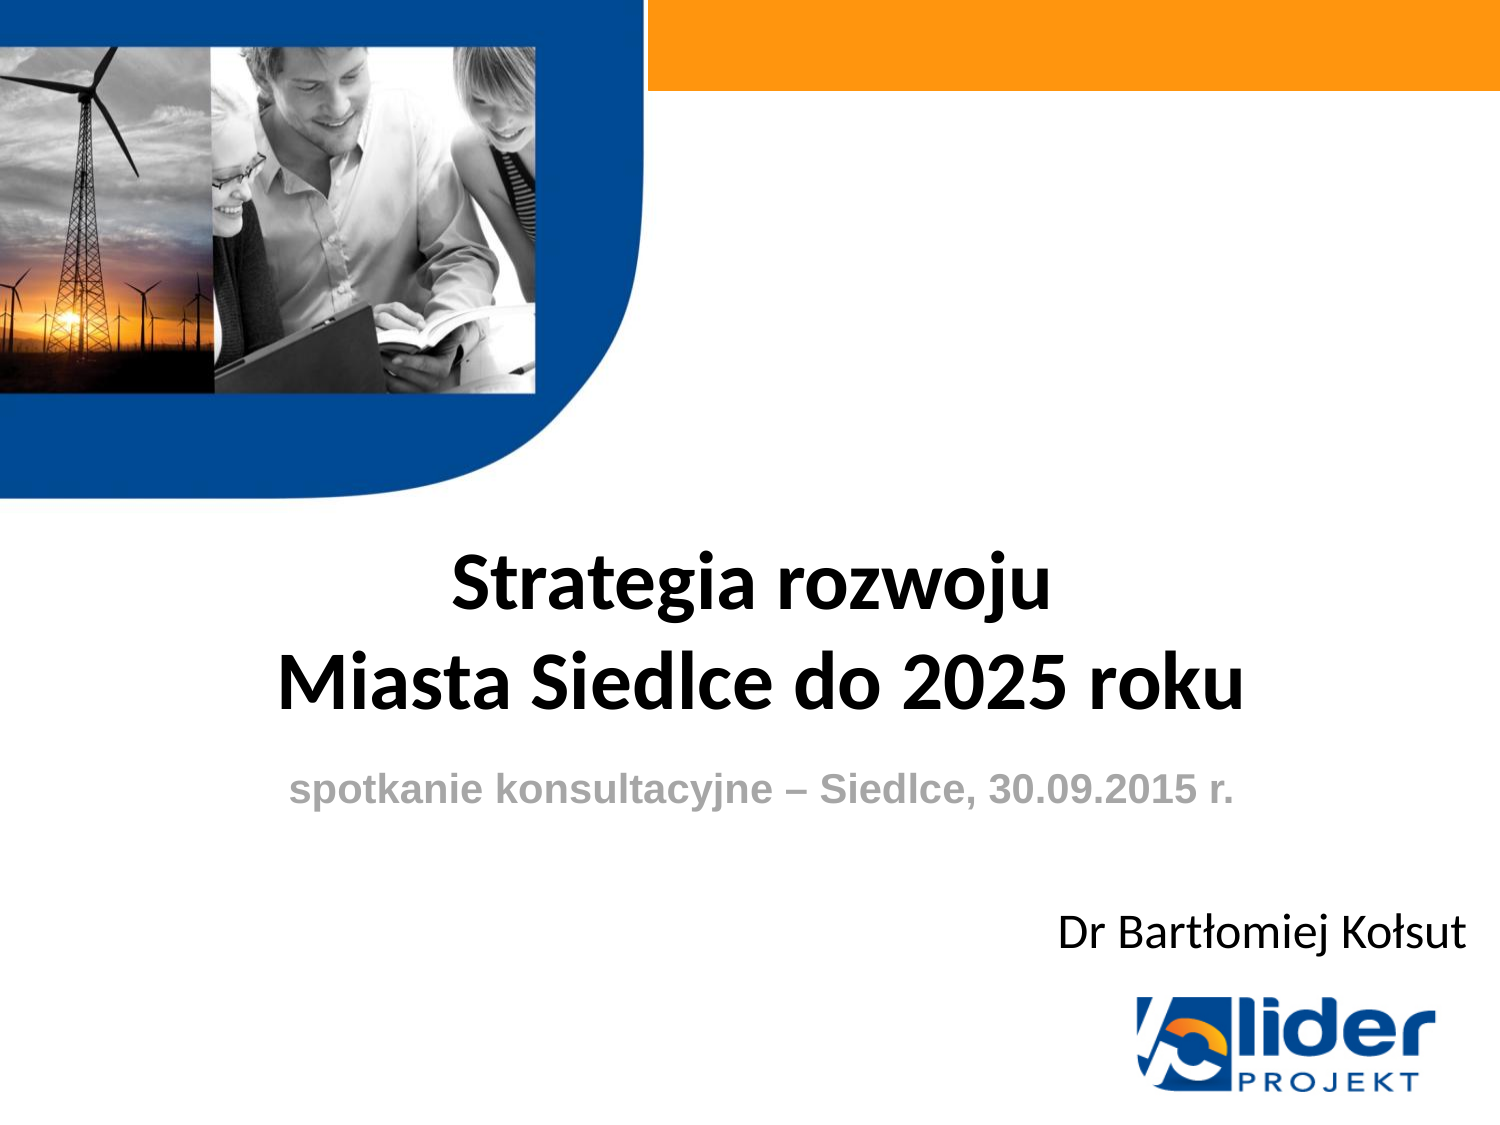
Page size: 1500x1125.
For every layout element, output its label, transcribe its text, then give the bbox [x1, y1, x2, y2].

picture [0, 0, 807, 516]
title Strategia rozwoju Miasta Siedlce do 2025 roku w ramach spotkanie konsultacyjne – Siedlce, 30.09.2015 r. [170, 479, 1353, 859]
text_box Dr Bartłomiej Kołsut [301, 739, 1483, 1118]
